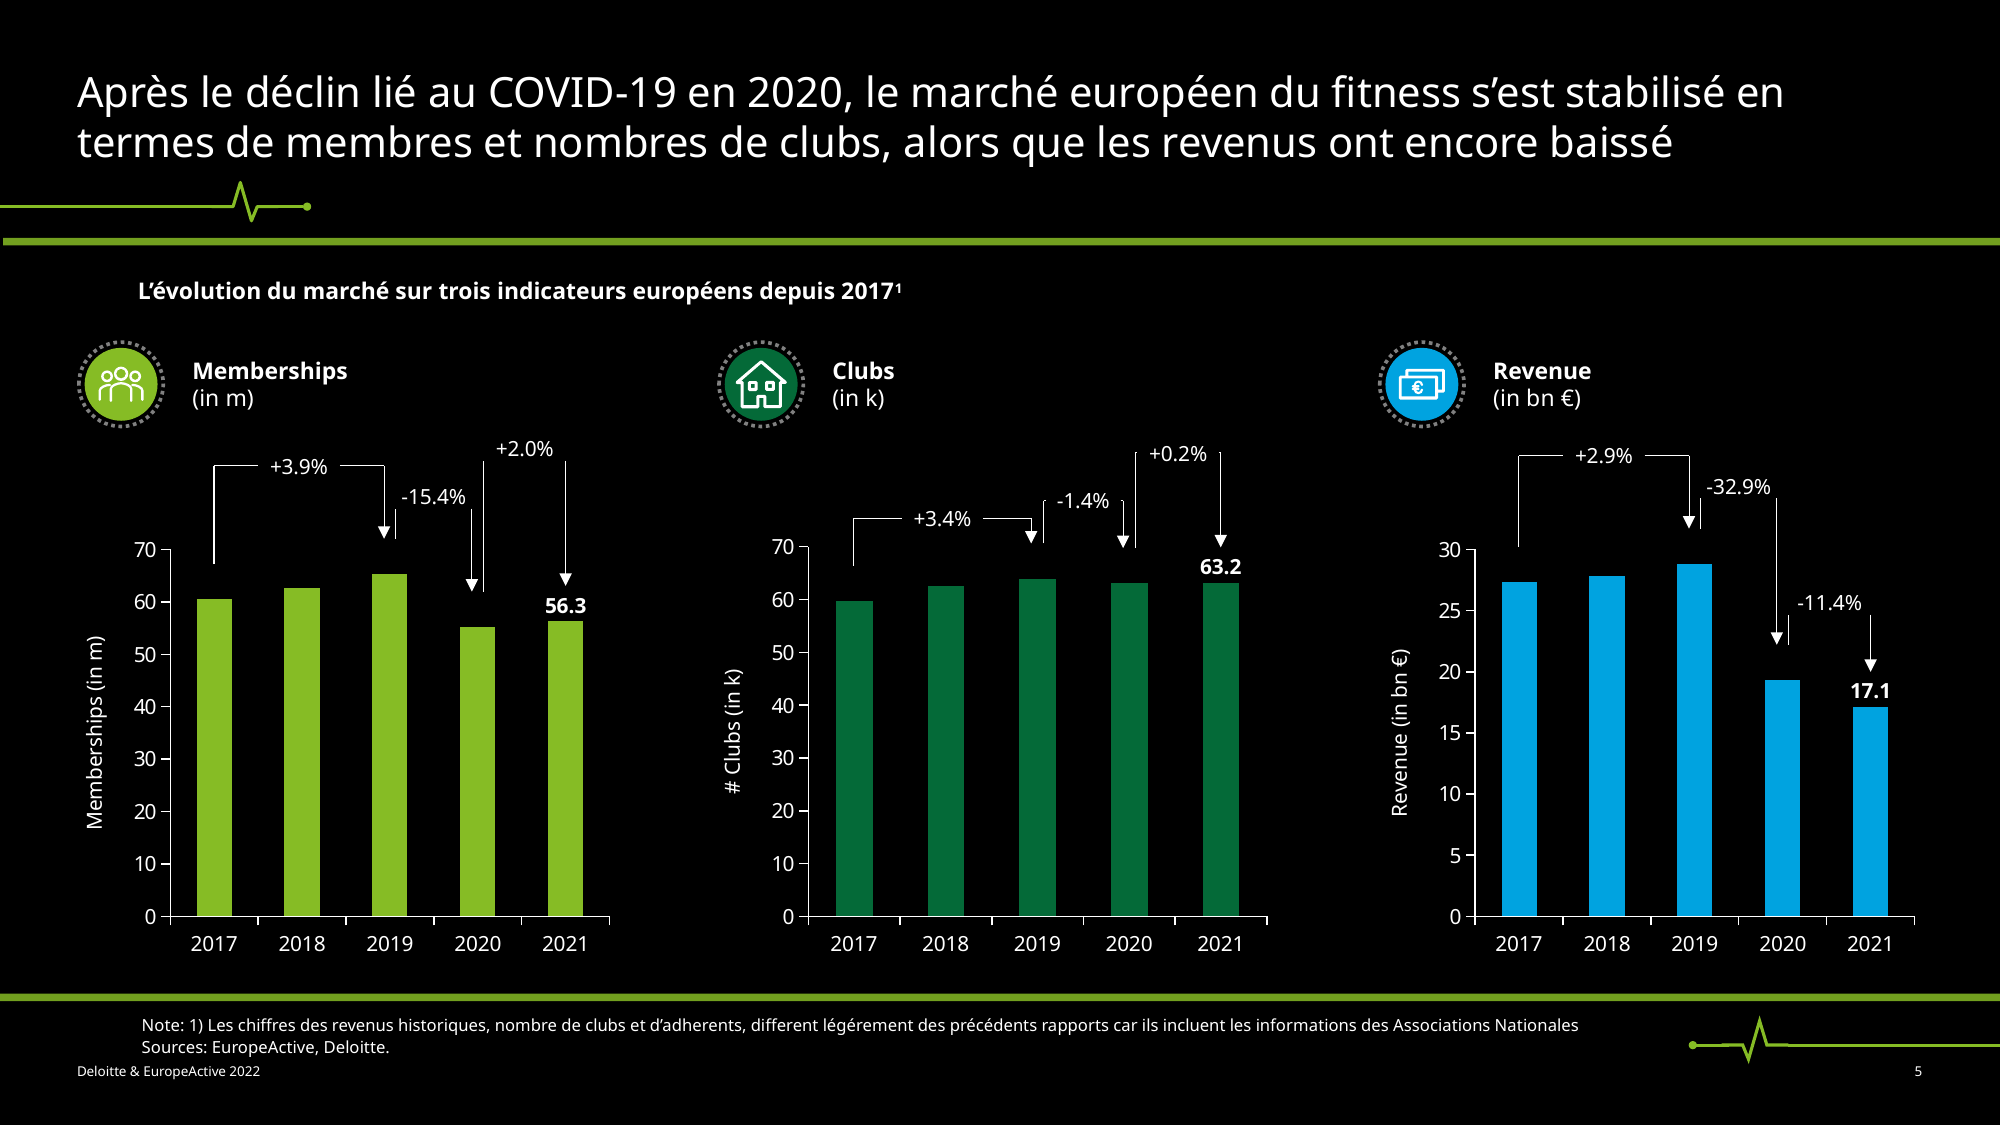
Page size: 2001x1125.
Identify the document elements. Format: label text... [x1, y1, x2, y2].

chart [1412, 533, 1929, 934]
text_box -15.4% [388, 478, 479, 514]
text_box 2018 [274, 941, 330, 956]
text_box -32.9% [1693, 468, 1795, 504]
text_box 2021 [1842, 941, 1899, 956]
text_box +2.0% [472, 436, 577, 466]
text_box 2020 [450, 941, 506, 956]
text_box -1.4% [1036, 483, 1130, 519]
text_box +0.2% [1126, 436, 1231, 471]
chart [745, 530, 1281, 934]
text_box +3.4% [890, 500, 995, 529]
text_box 2021 [537, 941, 594, 956]
text_box 2020 [1755, 941, 1811, 956]
text_box 2017 [1491, 941, 1547, 956]
text_box L’évolution du marché sur trois indicateurs européens depuis 20171 [137, 274, 903, 305]
text_box +3.9% [247, 448, 351, 484]
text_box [1692, 1020, 2000, 1060]
text_box [0, 993, 2000, 1002]
text_box [3, 237, 2000, 246]
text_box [78, 341, 572, 427]
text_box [718, 341, 1212, 427]
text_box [0, 182, 308, 222]
text_box # Clubs (in k) [718, 658, 740, 805]
text_box 2021 [1193, 941, 1249, 956]
text_box 2017 [186, 941, 242, 956]
text_box 2019 [1009, 941, 1066, 956]
text_box 2019 [362, 941, 418, 956]
text_box 2017 [826, 941, 882, 956]
text_box 2018 [1579, 941, 1635, 956]
title Après le déclin lié au COVID-19 en 2020, le marché européen du fitness s’est stabilisé en termes de membres et nombres de clubs, alors que les revenus ont encore baissé [77, 66, 1923, 181]
chart [107, 533, 624, 934]
text_box Revenue (in bn €) [1385, 638, 1407, 829]
text_box Note: 1) Les chiffres des revenus historiques, nombre de clubs et d’adherents, different légérement des précédents rapports car ils incluent les informations des Associations Nationales Sources: EuropeActive, Deloitte. [141, 1012, 1582, 1057]
text_box 2019 [1667, 941, 1723, 956]
text_box Memberships (in m) [80, 627, 102, 839]
text_box 2018 [917, 941, 974, 956]
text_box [1379, 341, 1873, 427]
text_box 2020 [1101, 941, 1157, 956]
text_box +2.9% [1552, 437, 1656, 474]
